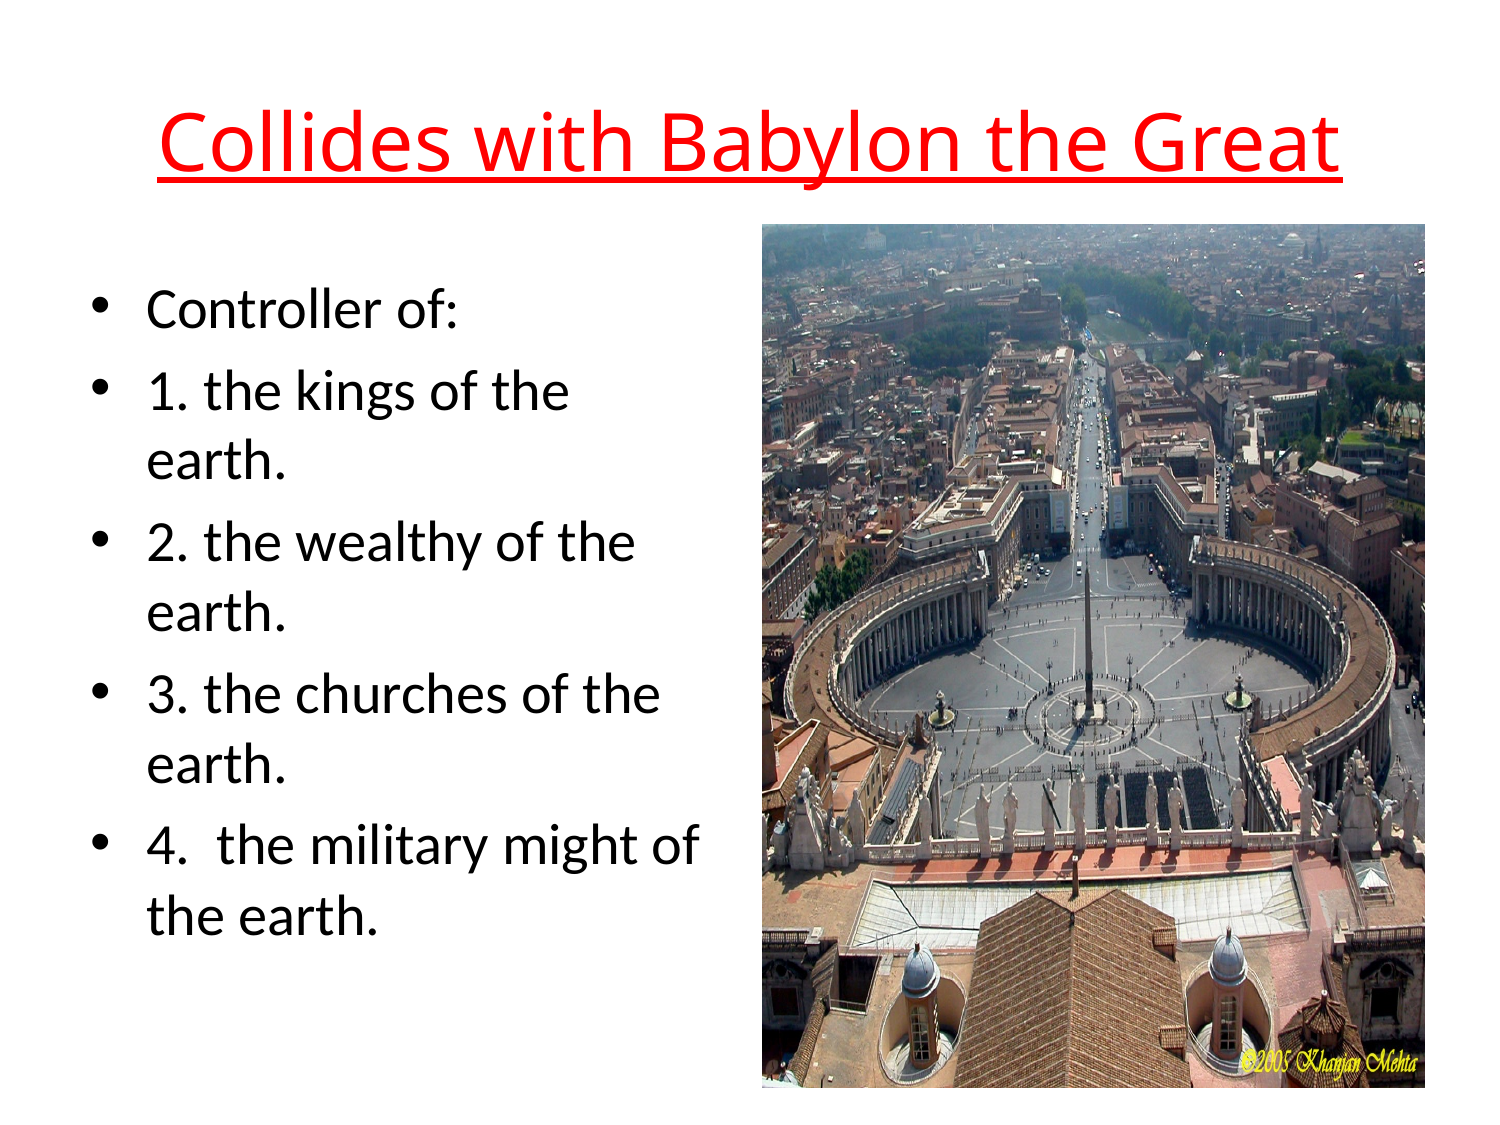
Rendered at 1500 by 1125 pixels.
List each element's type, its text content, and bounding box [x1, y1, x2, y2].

title Collides with Babylon the Great [75, 45, 1425, 233]
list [762, 224, 1426, 1088]
list Controller of: 1. the kings of the earth. 2. the wealthy of the earth. 3. the churches of the earth. 4. the military might of the earth. [75, 262, 738, 1005]
